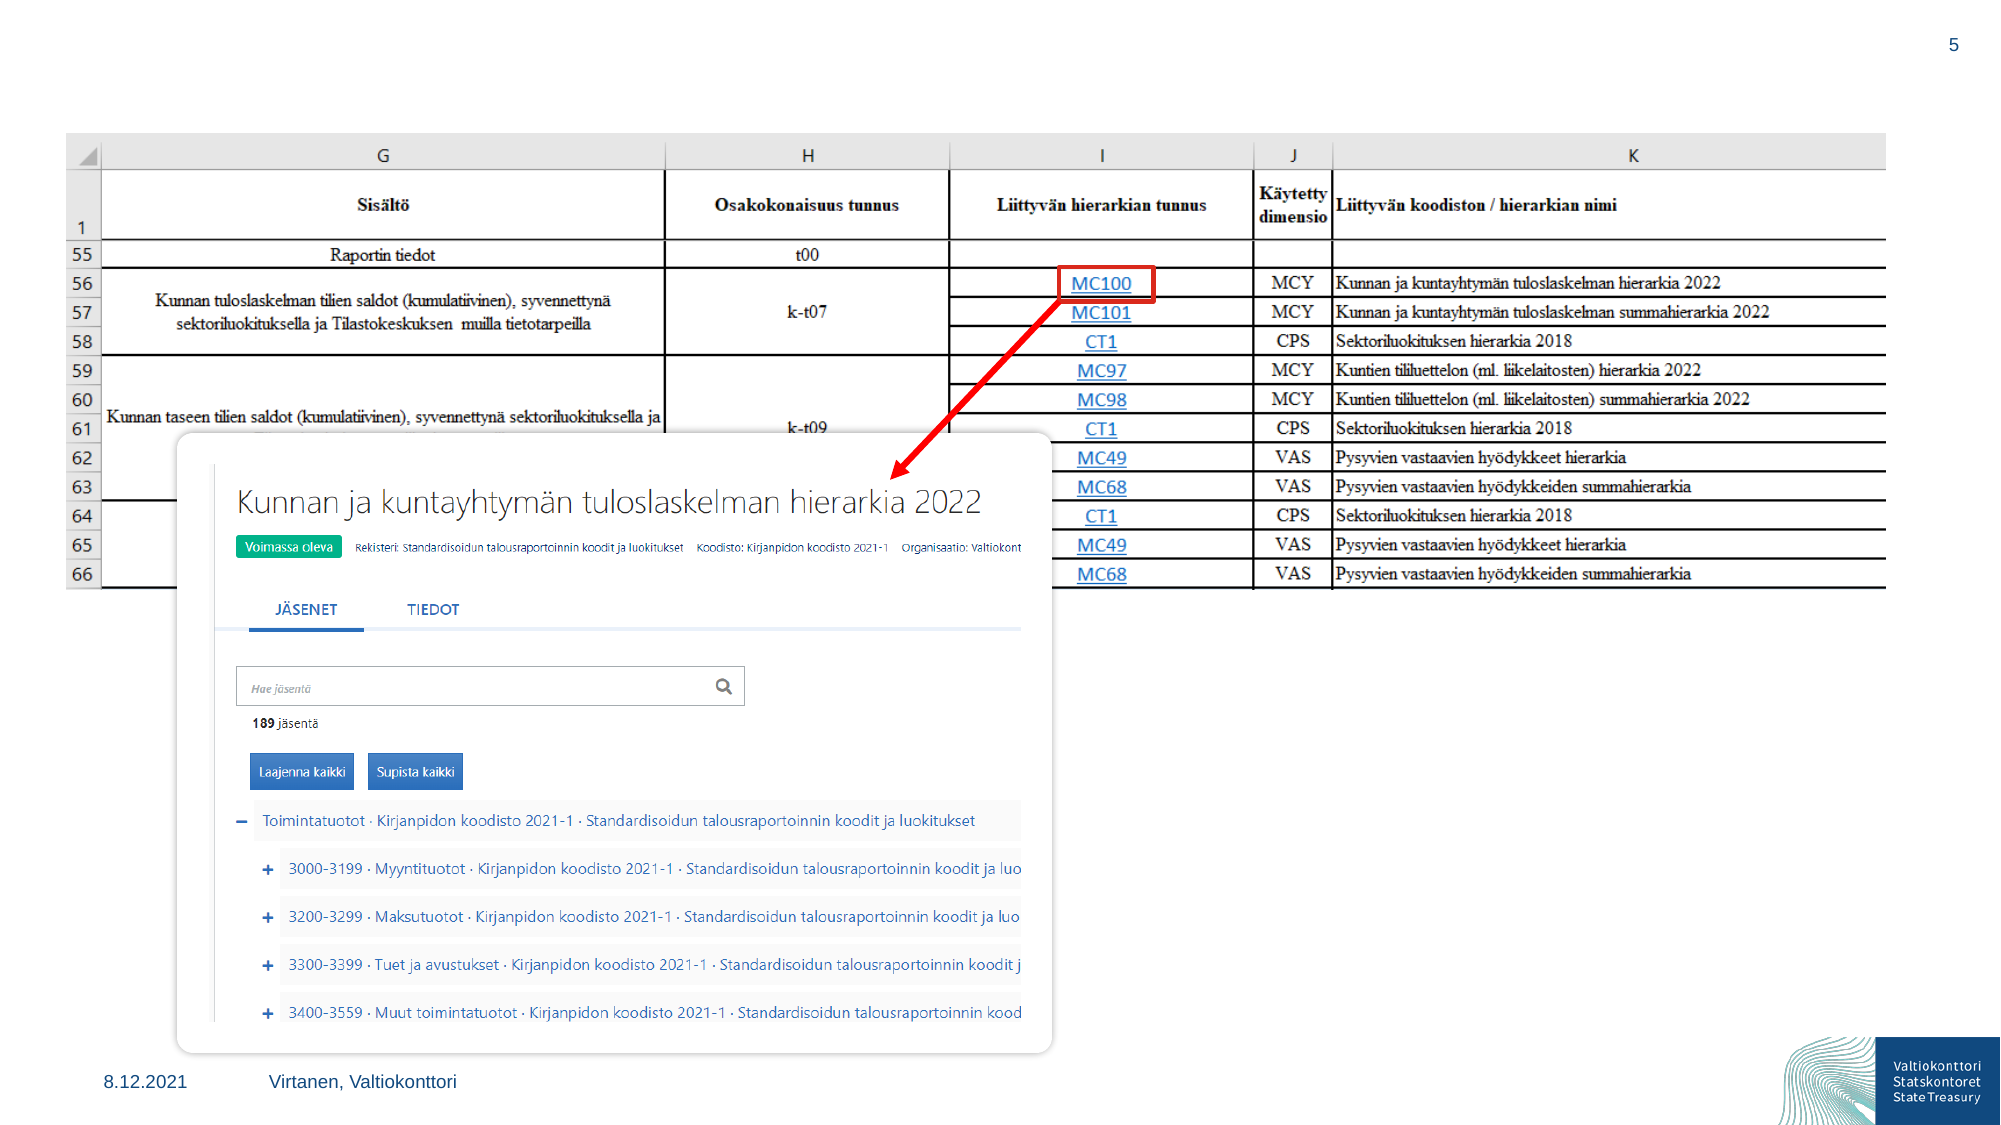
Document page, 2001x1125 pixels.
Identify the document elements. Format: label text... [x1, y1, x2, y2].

picture [208, 463, 1022, 1022]
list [66, 133, 1887, 590]
footer Virtanen, Valtiokonttori [253, 1051, 1430, 1111]
slide_number 5 [1909, 0, 1999, 89]
picture [1778, 1037, 2000, 1125]
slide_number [88, 1051, 248, 1111]
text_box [889, 301, 1060, 481]
